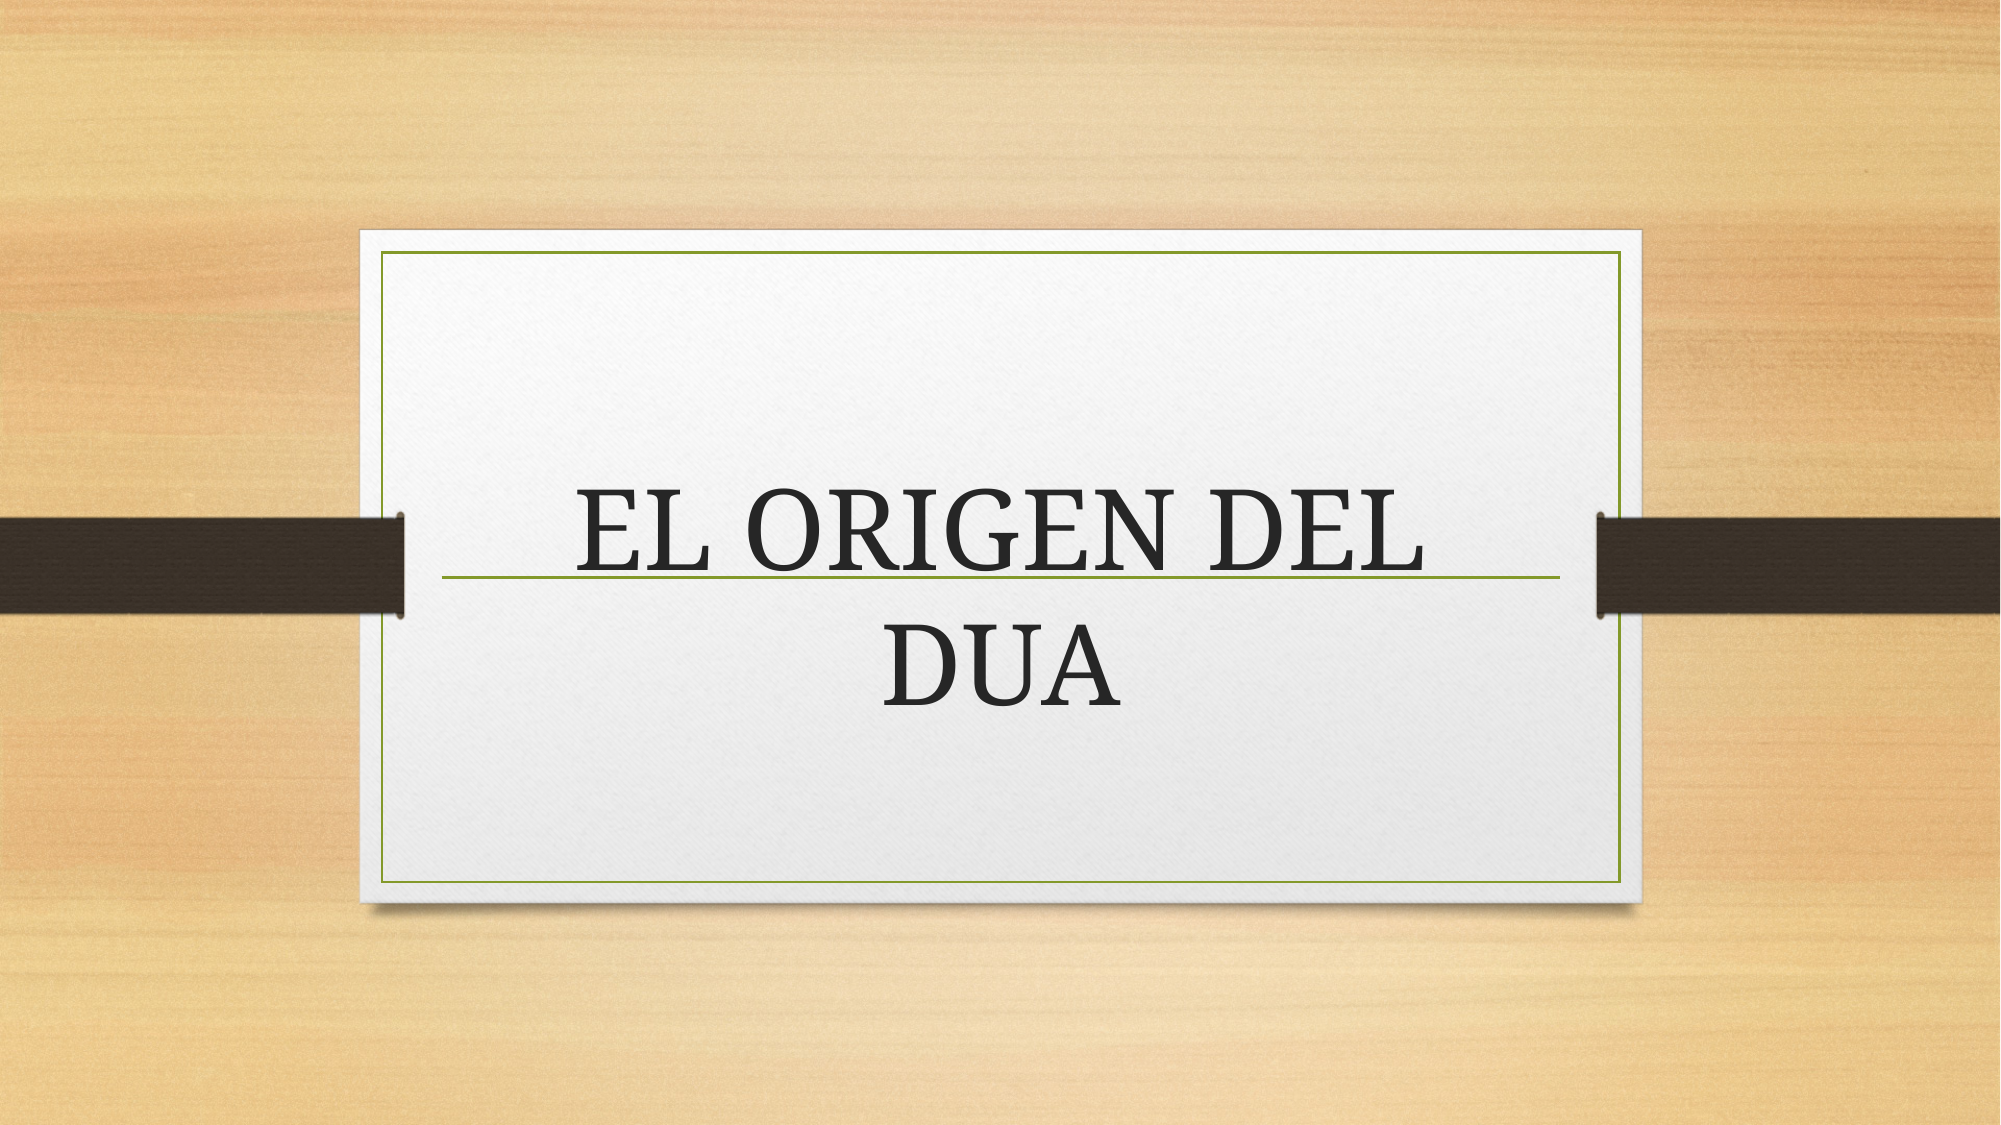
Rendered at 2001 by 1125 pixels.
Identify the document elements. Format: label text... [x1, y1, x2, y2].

picture [0, 0, 2001, 1125]
title EL ORIGEN DEL DUA [441, 306, 1560, 735]
